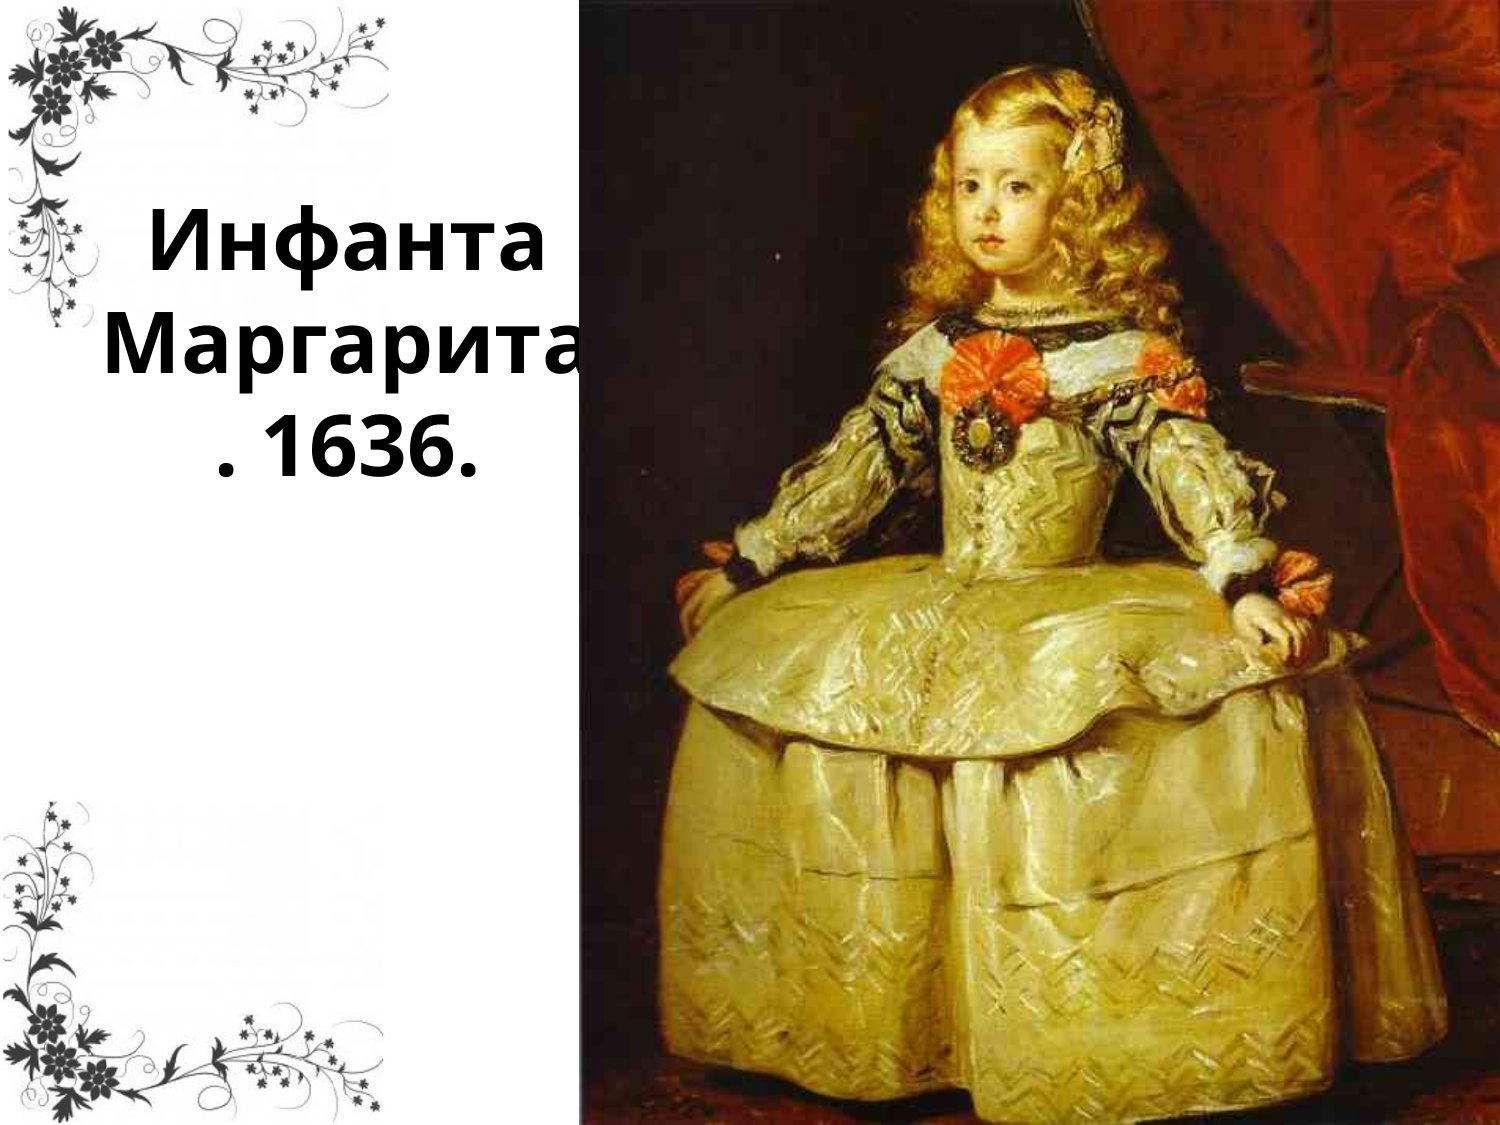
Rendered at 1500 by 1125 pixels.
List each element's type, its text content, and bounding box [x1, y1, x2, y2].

title Инфанта Маргарита. 1636. [75, 45, 579, 634]
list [579, 0, 1500, 1125]
picture [0, 0, 579, 1125]
